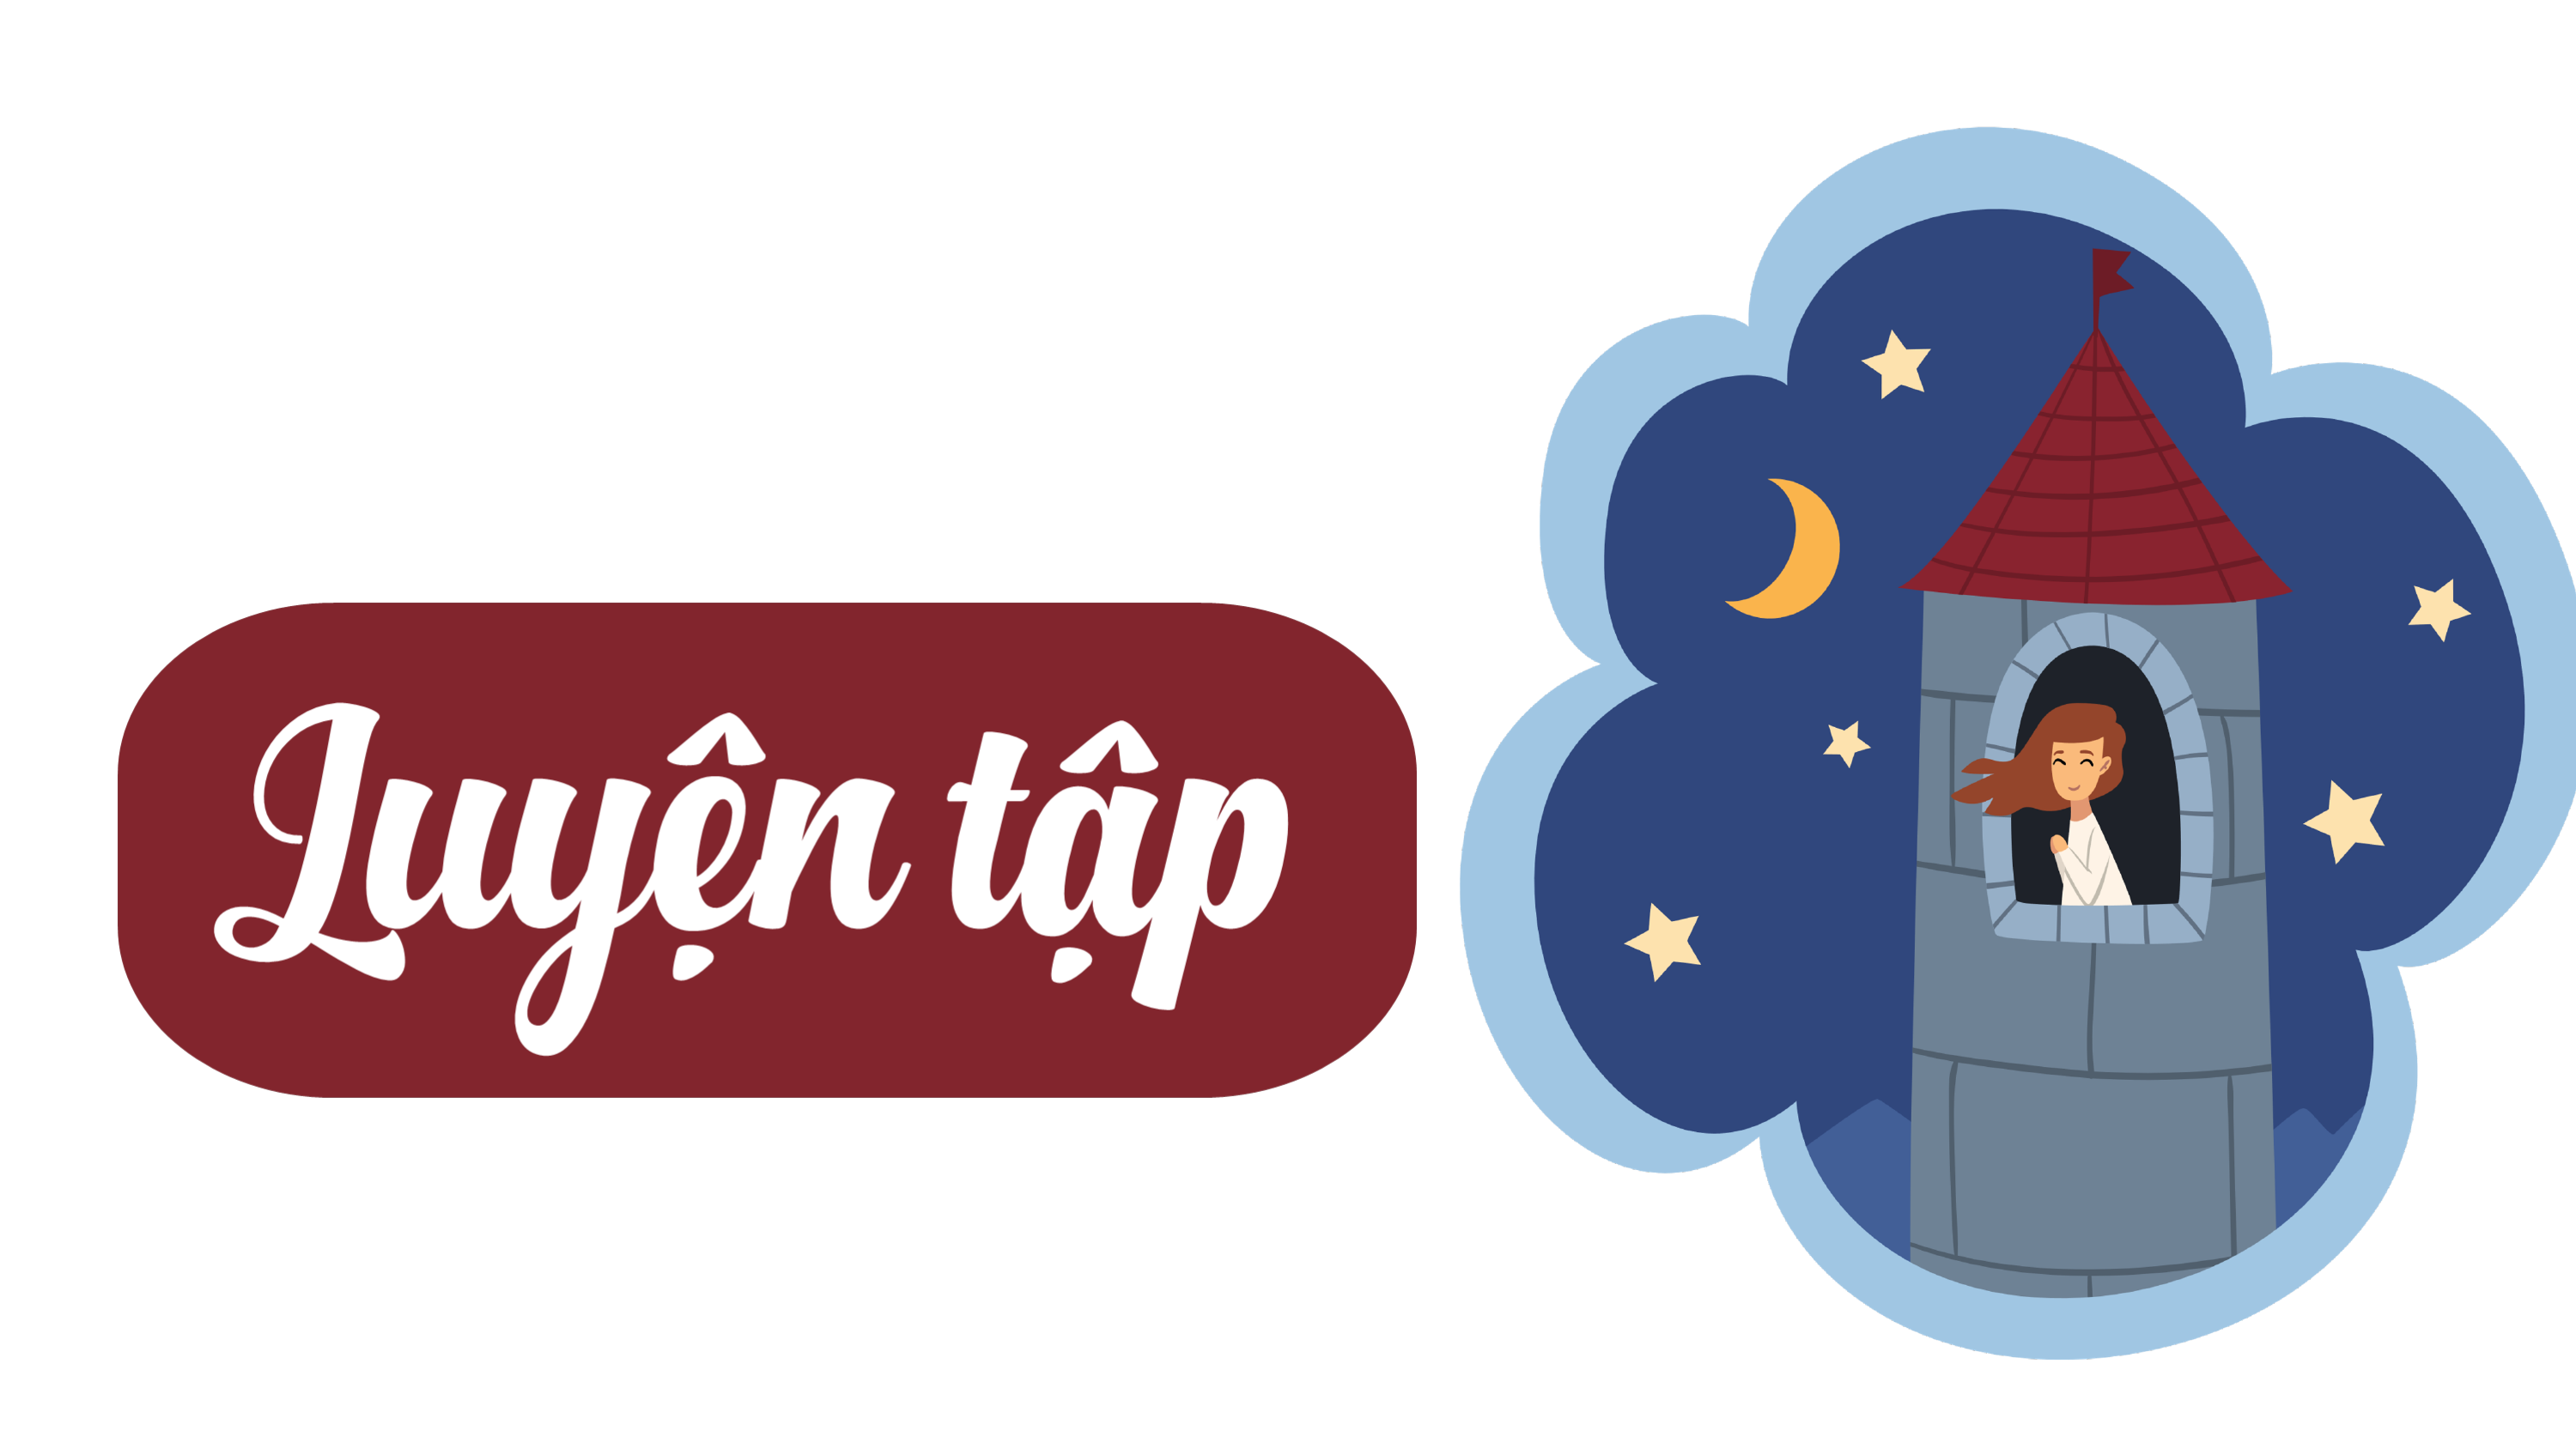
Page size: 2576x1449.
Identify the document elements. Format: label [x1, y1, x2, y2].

text_box [1452, 71, 2576, 1410]
picture [0, 520, 1516, 1270]
